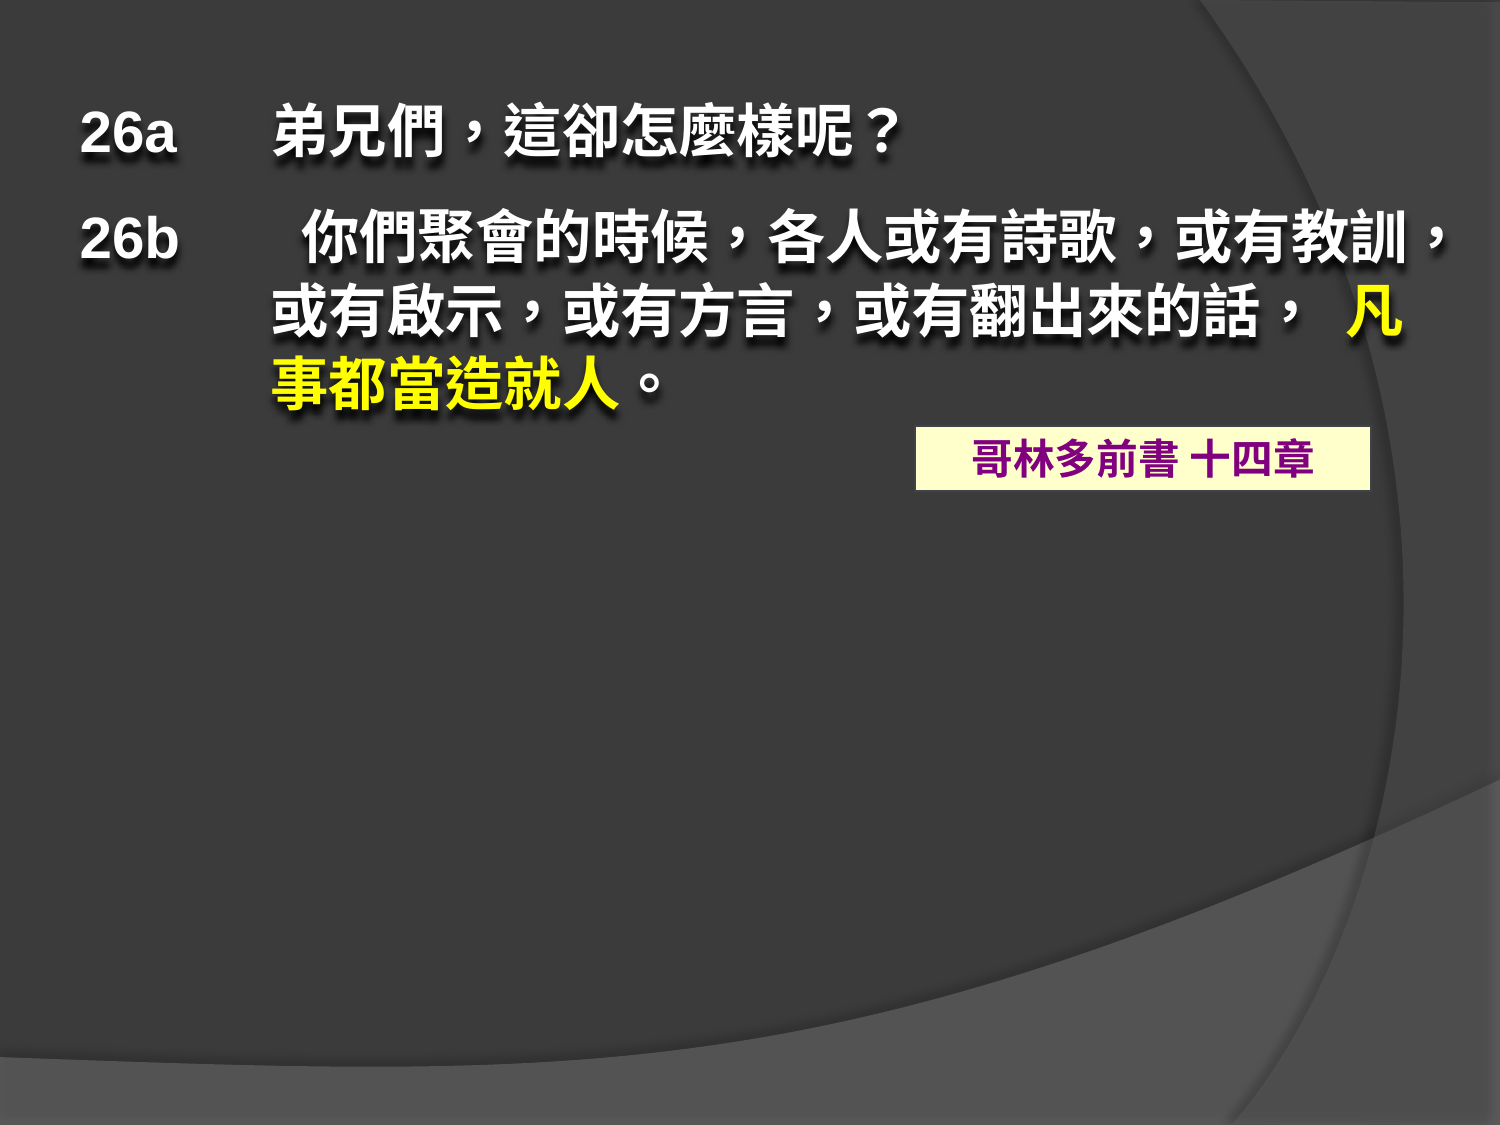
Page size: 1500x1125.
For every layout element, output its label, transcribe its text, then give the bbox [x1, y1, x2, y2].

text_box 26a 弟兄們，這卻怎麼樣呢？ [64, 83, 1388, 172]
text_box 26b 你們聚會的時候，各人或有詩歌，或有教訓，或有啟示，或有方言，或有翻出來的話， 凡事都當造就人。 [64, 189, 1424, 425]
text_box 哥林多前書 十四章 [915, 442, 1372, 491]
